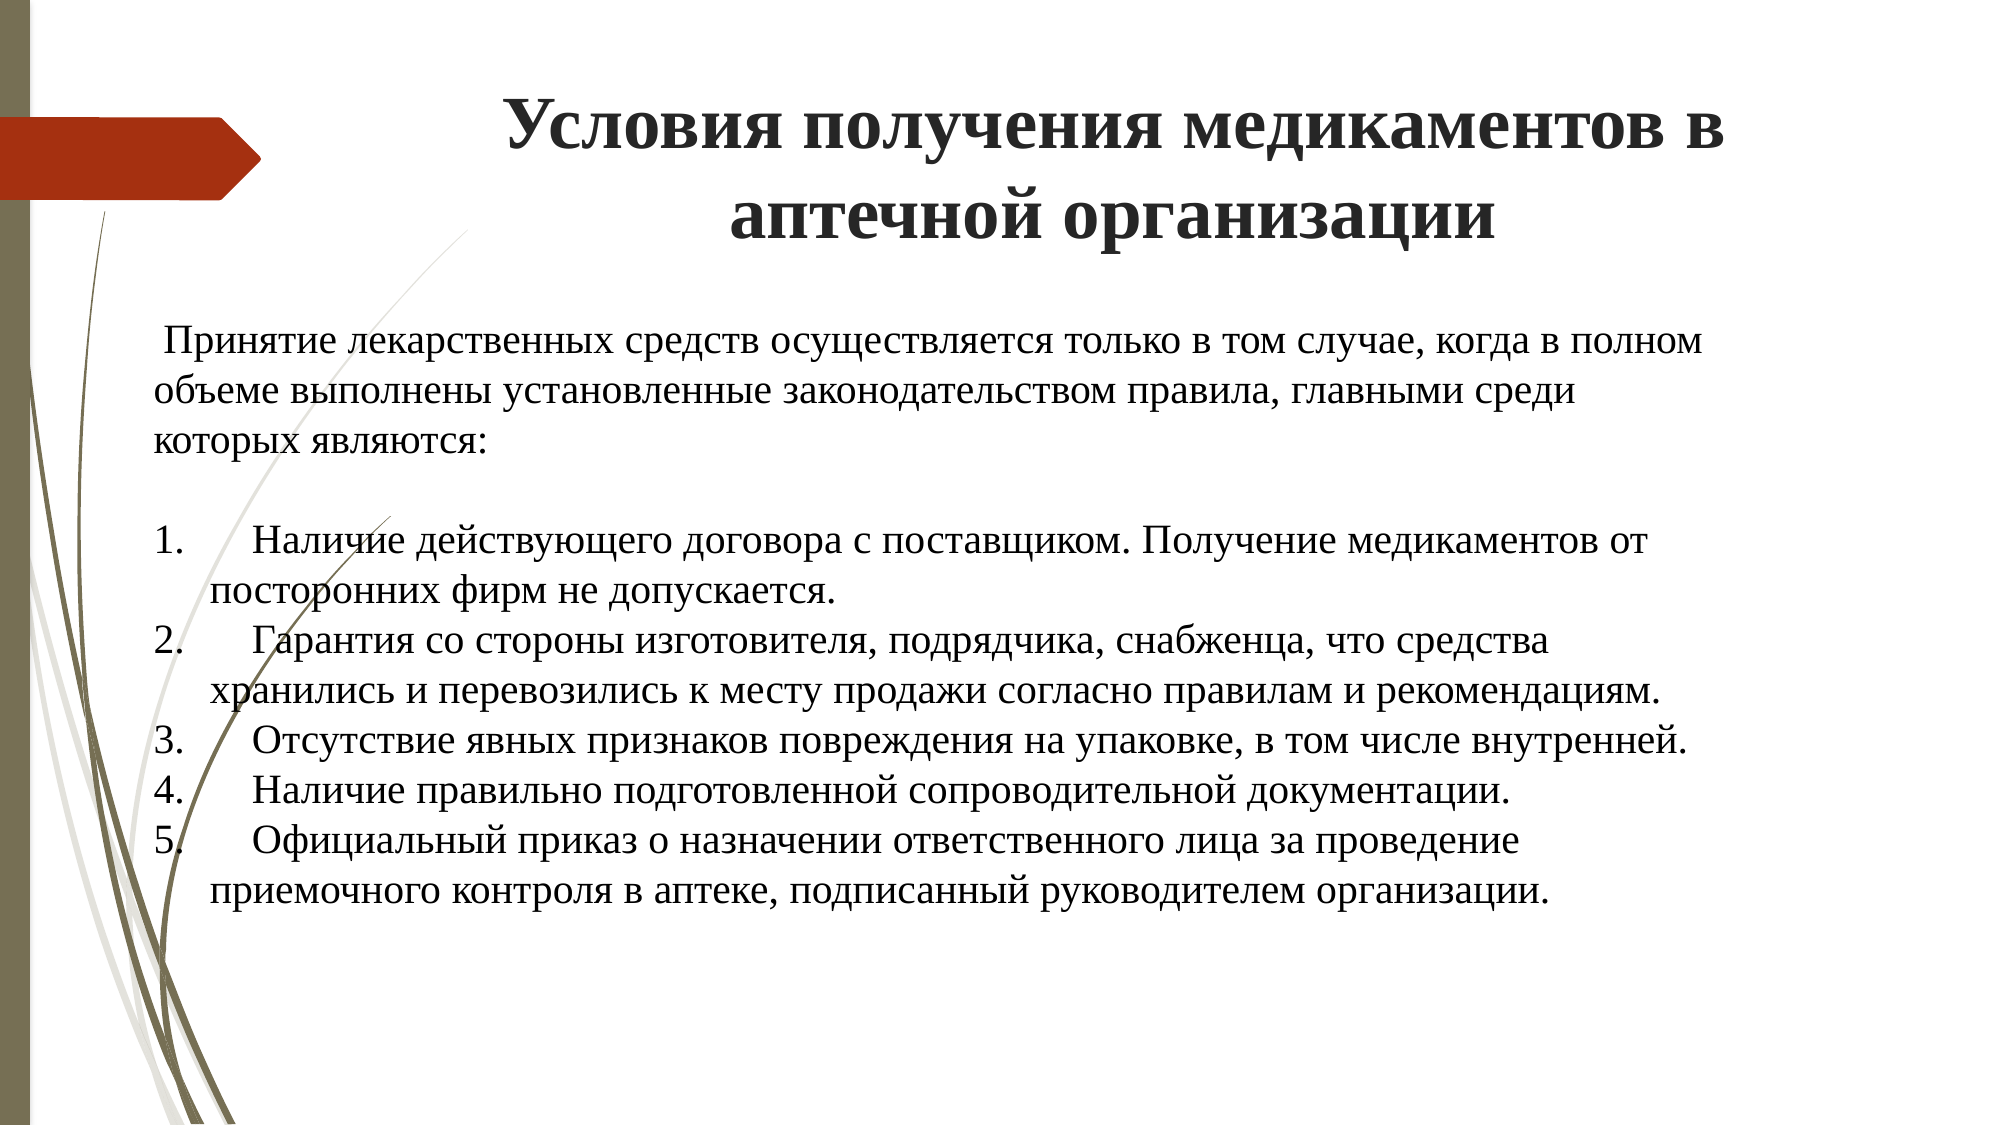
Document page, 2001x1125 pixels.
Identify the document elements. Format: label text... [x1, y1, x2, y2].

title Условия получения медикаментов в аптечной организации [382, 66, 1845, 277]
text_box Принятие лекарственных средств осуществляется только в том случае, когда в полном объеме выполнены установленные законодательством правила, главными среди которых являются: Наличие действующего договора с поставщиком. Получение медикаментов от посторонних фирм не допускается. Гарантия со стороны изготовителя, подрядчика, снабженца, что средства хранились и перевозились к месту продажи согласно правилам и рекомендациям. Отсутствие явных признаков повреждения на упаковке, в том числе внутренней. Наличие правильно подготовленной сопроводительной документации. Официальный приказ о назначении ответственного лица за проведение приемочного контроля в аптеке, подписанный руководителем организации. [138, 304, 1722, 920]
